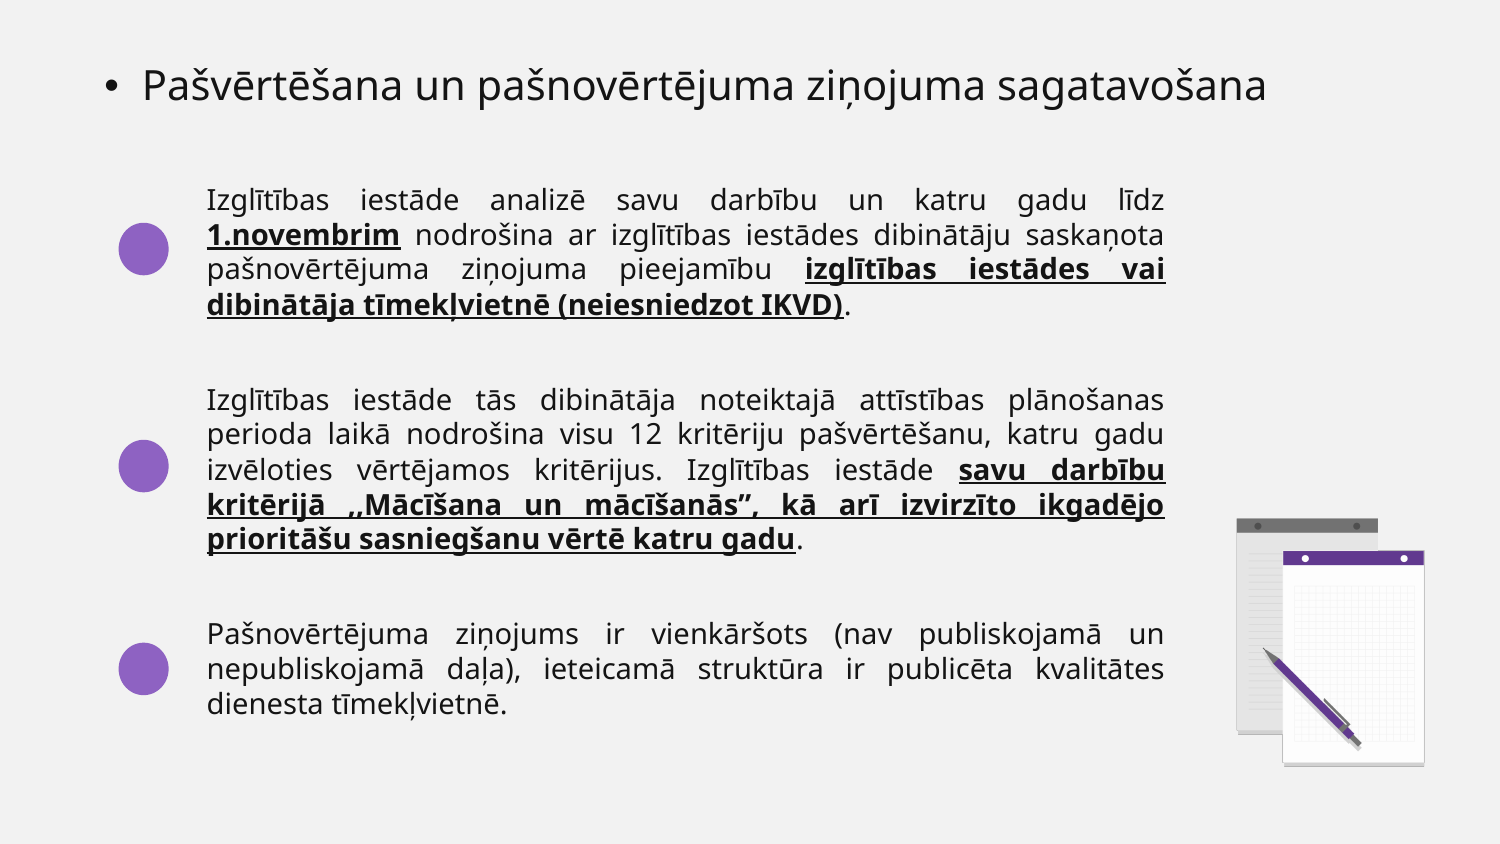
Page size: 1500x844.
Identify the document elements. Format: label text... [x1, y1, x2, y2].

picture [1180, 492, 1481, 793]
text_box Izglītības iestāde analizē savu darbību un katru gadu līdz 1.novembrim nodrošina ar izglītības iestādes dibinātāju saskaņota pašnovērtējuma ziņojuma pieejamību izglītības iestādes vai dibinātāja tīmekļvietnē (neiesniedzot IKVD). Izglītības iestāde tās dibinātāja noteiktajā attīstības plānošanas perioda laikā nodrošina visu 12 kritēriju pašvērtēšanu, katru gadu izvēloties vērtējamos kritērijus. Izglītības iestāde savu darbību kritērijā ,,Mācīšana un mācīšanās”, kā arī izvirzīto ikgadējo prioritāšu sasniegšanu vērtē katru gadu. Pašnovērtējuma ziņojums ir vienkāršots (nav publiskojamā un nepubliskojamā daļa), ieteicamā struktūra ir publicēta kvalitātes dienesta tīmekļvietnē. [191, 173, 1181, 776]
text_box [116, 220, 171, 278]
text_box [116, 437, 171, 495]
list Pašvērtēšana un pašnovērtējuma ziņojuma sagatavošana [11, 32, 1362, 143]
text_box [116, 640, 171, 698]
